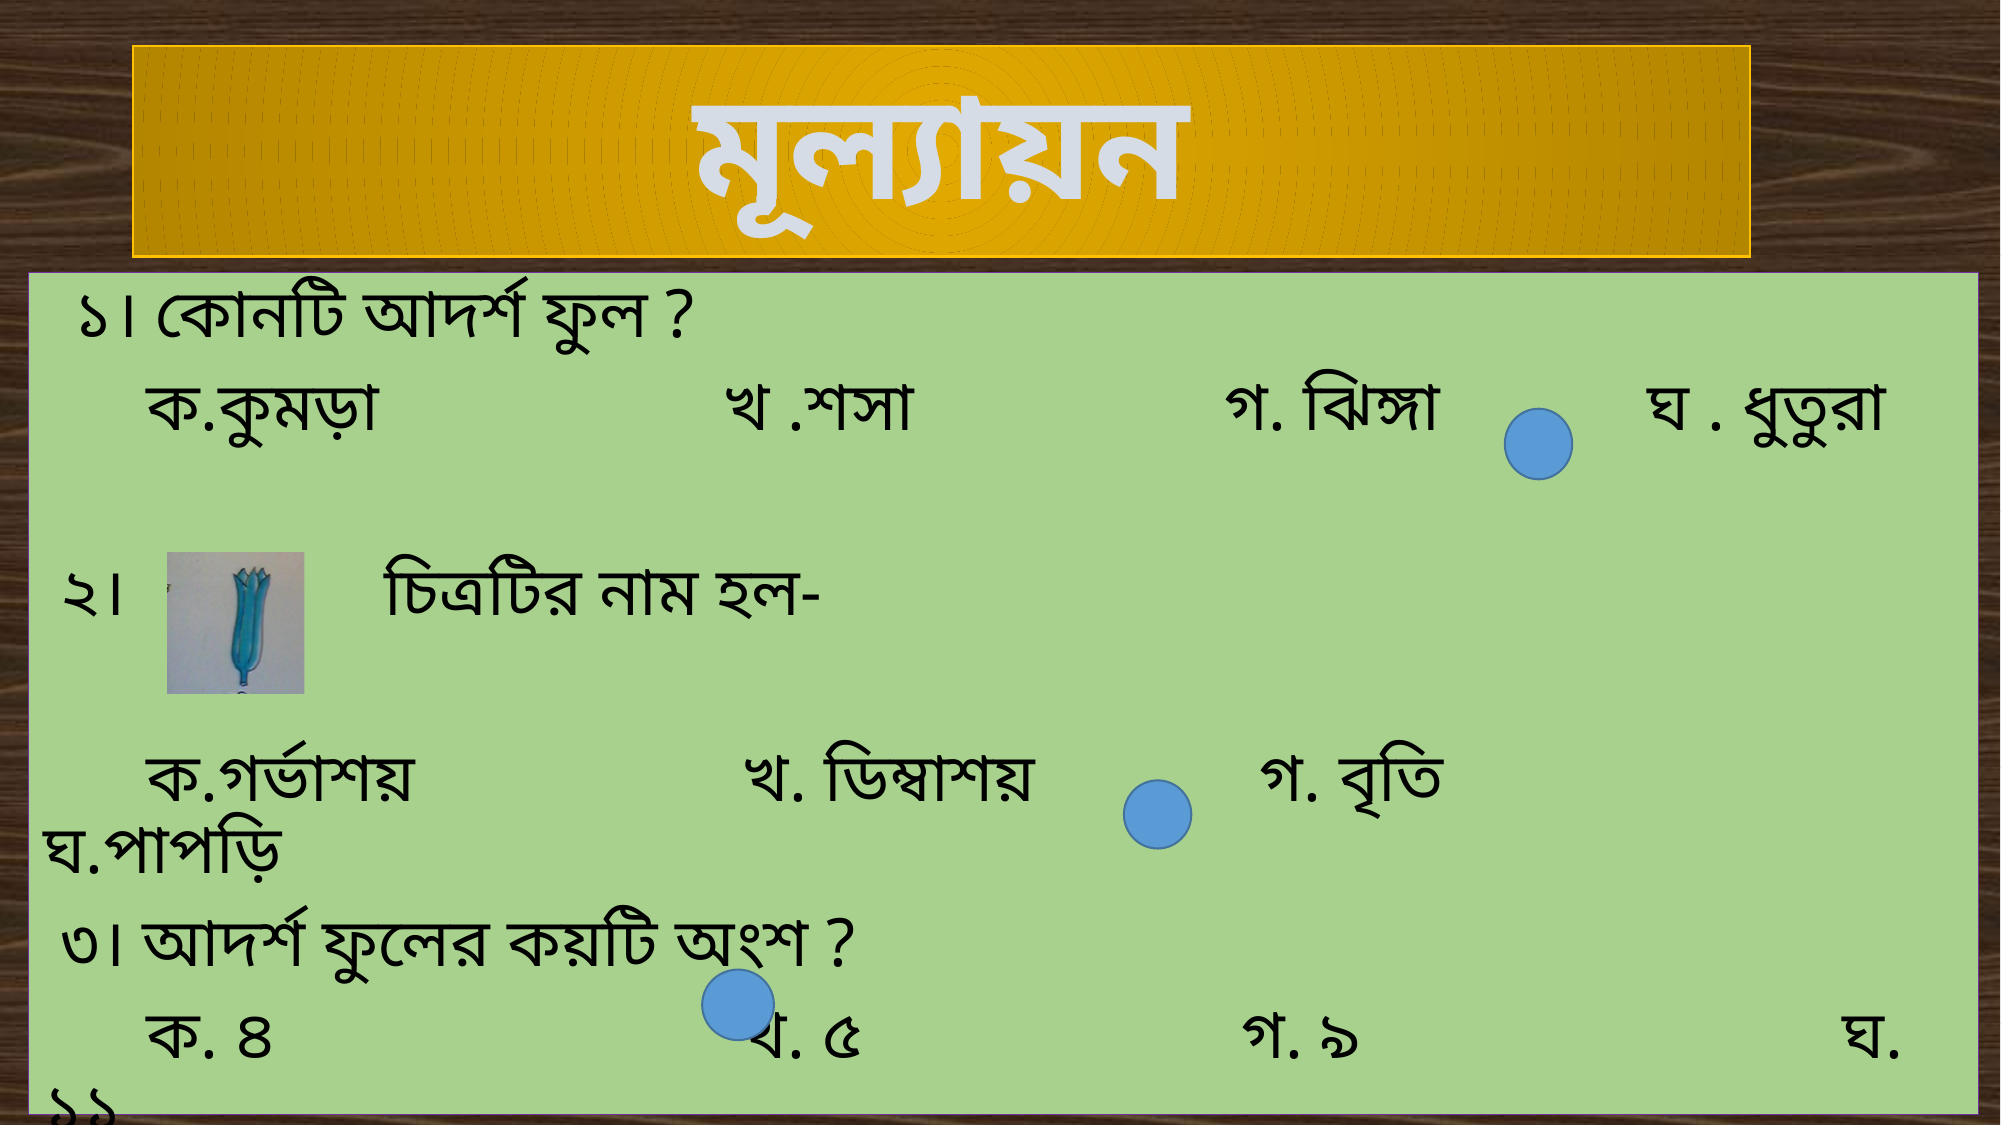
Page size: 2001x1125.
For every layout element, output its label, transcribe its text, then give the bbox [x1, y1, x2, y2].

text_box [1122, 779, 1193, 850]
picture [0, 0, 2001, 1125]
text_box [701, 968, 775, 1042]
text_box [1503, 407, 1574, 481]
title মূল্যায়ন [132, 45, 1751, 258]
list ১। কোনটি আদর্শ ফুল ? ক.কুমড়া খ .শসা গ. ঝিঙ্গা ঘ . ধুতুরা ২। চিত্রটির নাম হল- ক.গর্ভাশয় খ. ডিম্বাশয় গ. বৃতি ঘ.পাপড়ি ৩। আদর্শ ফুলের কয়টি অংশ ? ক. ৪ খ. ৫ গ. ৯ ঘ. ১১ [28, 272, 1979, 1115]
